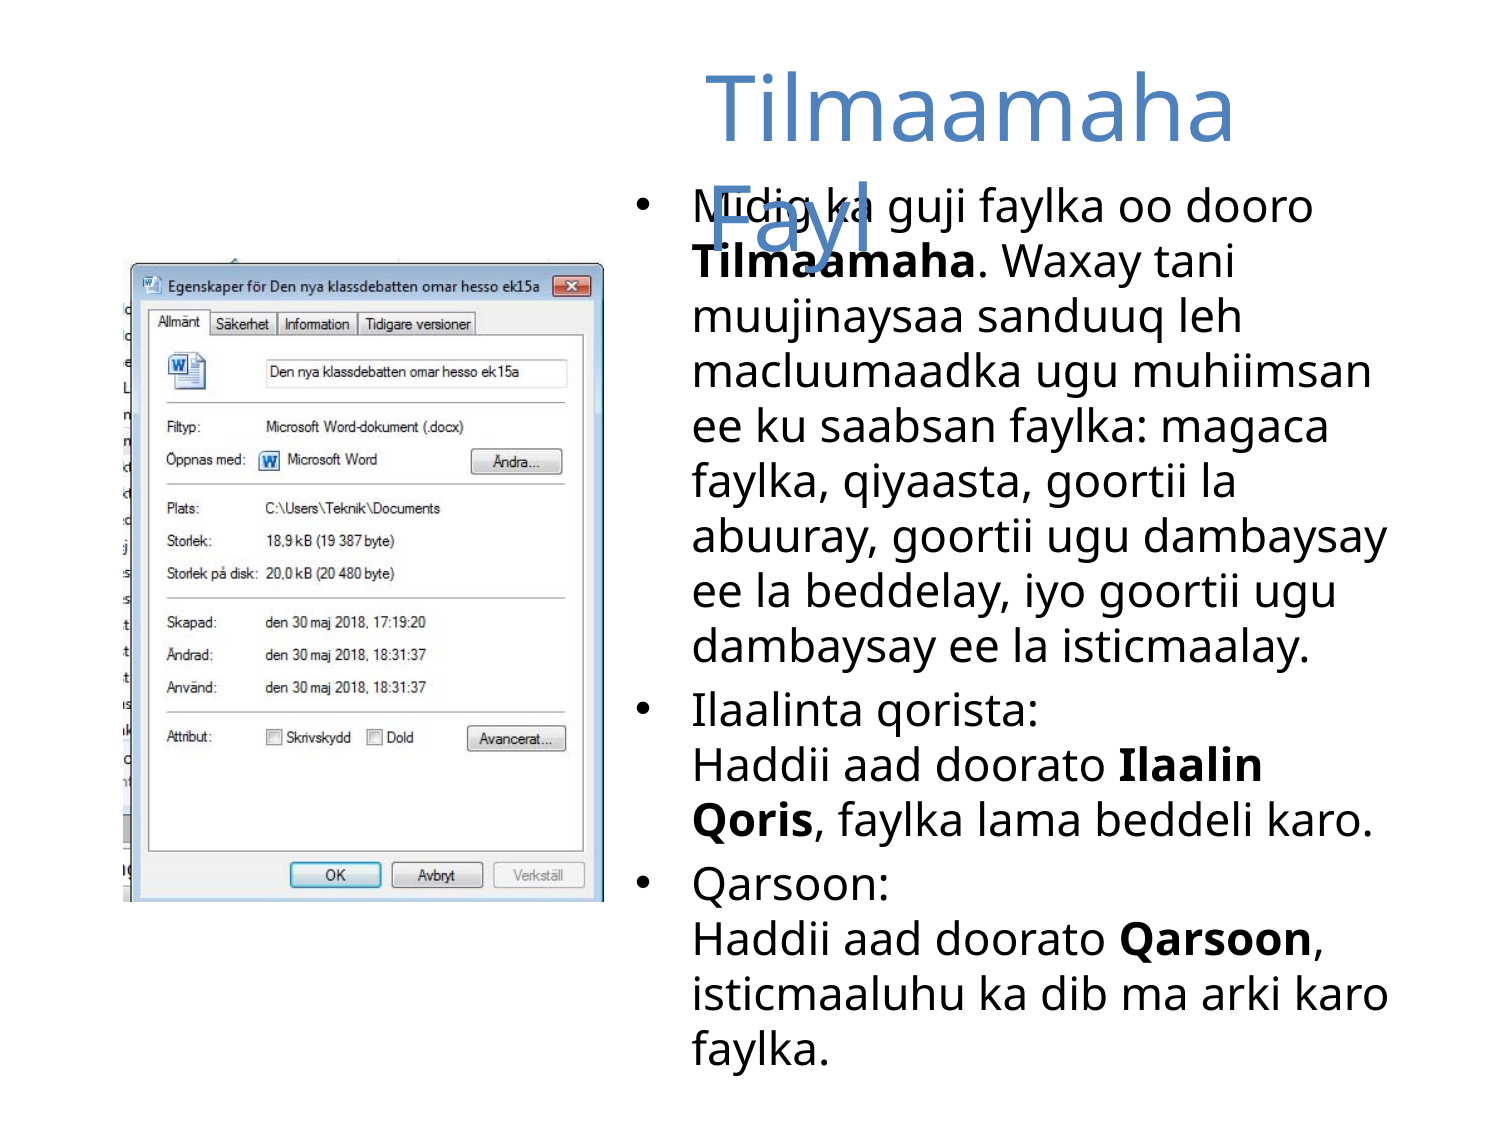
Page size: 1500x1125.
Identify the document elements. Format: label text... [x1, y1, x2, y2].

list Midig ka guji faylka oo dooro Tilmaamaha. Waxay tani muujinaysaa sanduuq leh macluumaadka ugu muhiimsan ee ku saabsan faylka: magaca faylka, qiyaasta, goortii la abuuray, goortii ugu dambaysay ee la beddelay, iyo goortii ugu dambaysay ee la isticmaalay. Ilaalinta qorista: Haddii aad doorato Ilaalin Qoris, faylka lama beddeli karo. Qarsoon: Haddii aad doorato Qarsoon, isticmaaluhu ka dib ma arki karo faylka. [620, 168, 1418, 1083]
text_box Tilmaamaha Fayl [690, 42, 1418, 278]
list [123, 258, 604, 903]
